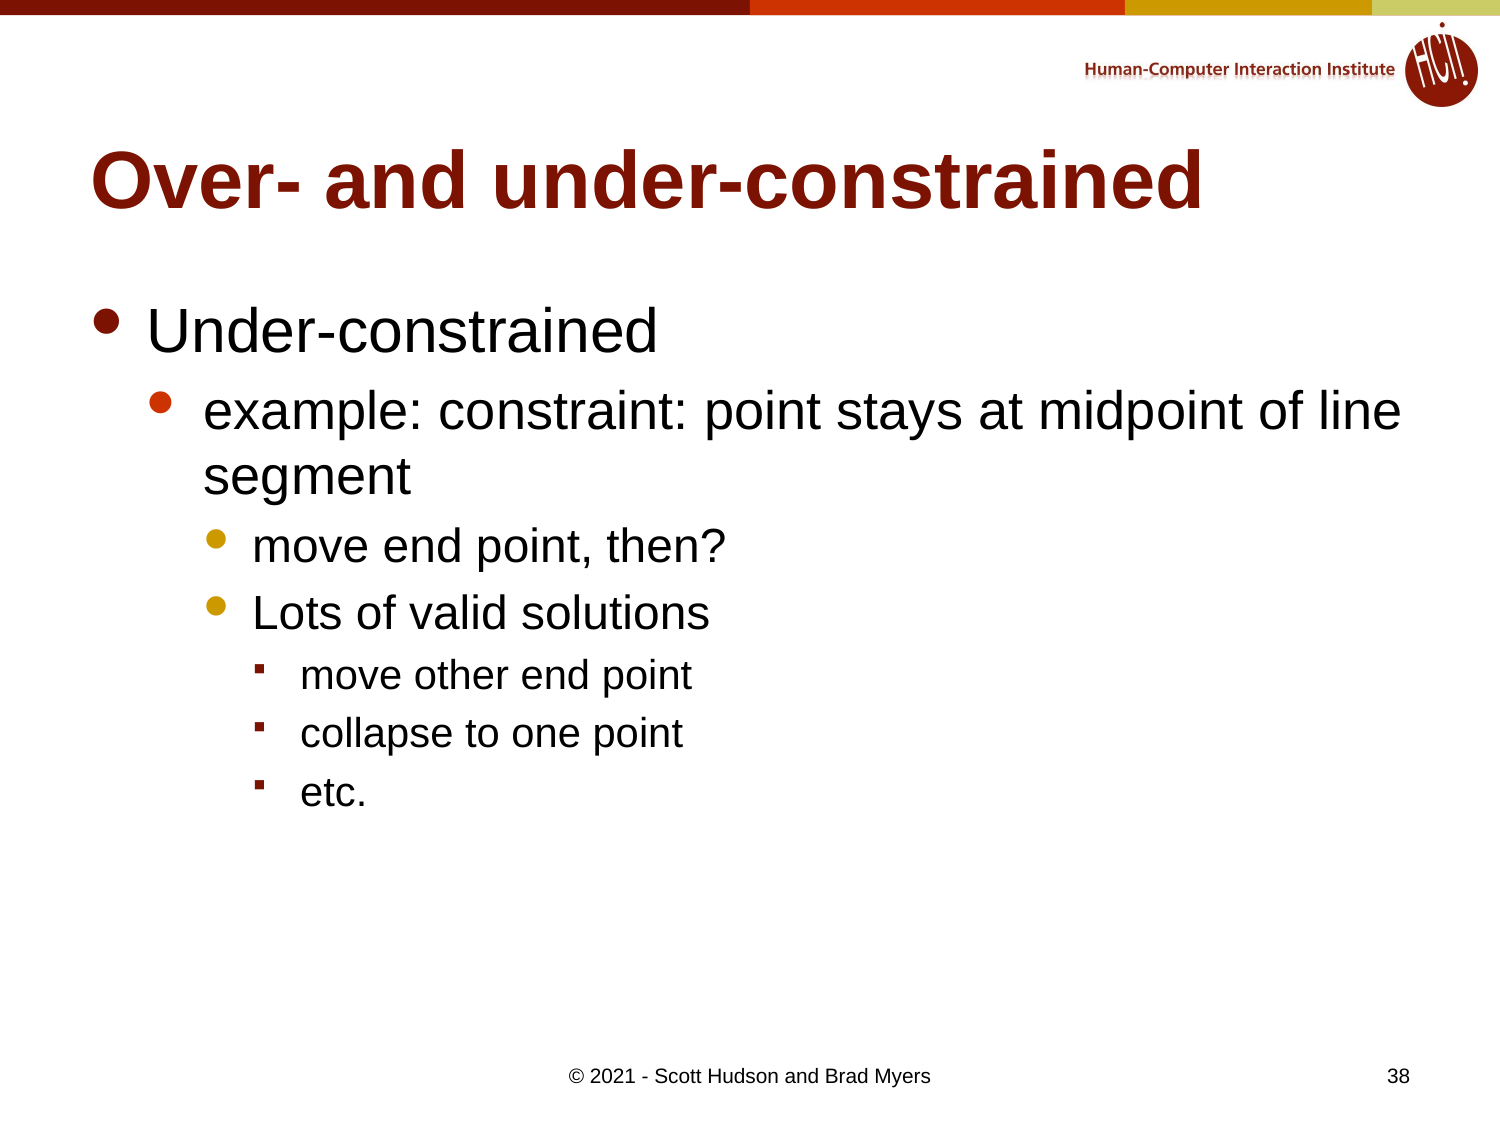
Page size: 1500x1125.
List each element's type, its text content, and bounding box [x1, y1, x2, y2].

list Under-constrained example: constraint: point stays at midpoint of line segment move end point, then? Lots of valid solutions move other end point collapse to one point etc. [74, 281, 1426, 1006]
footer © 2021 - Scott Hudson and Brad Myers [457, 1054, 1043, 1101]
title Over- and under-constrained [74, 19, 1313, 233]
slide_number 38 [1074, 1054, 1426, 1101]
picture [1313, 22, 1478, 107]
